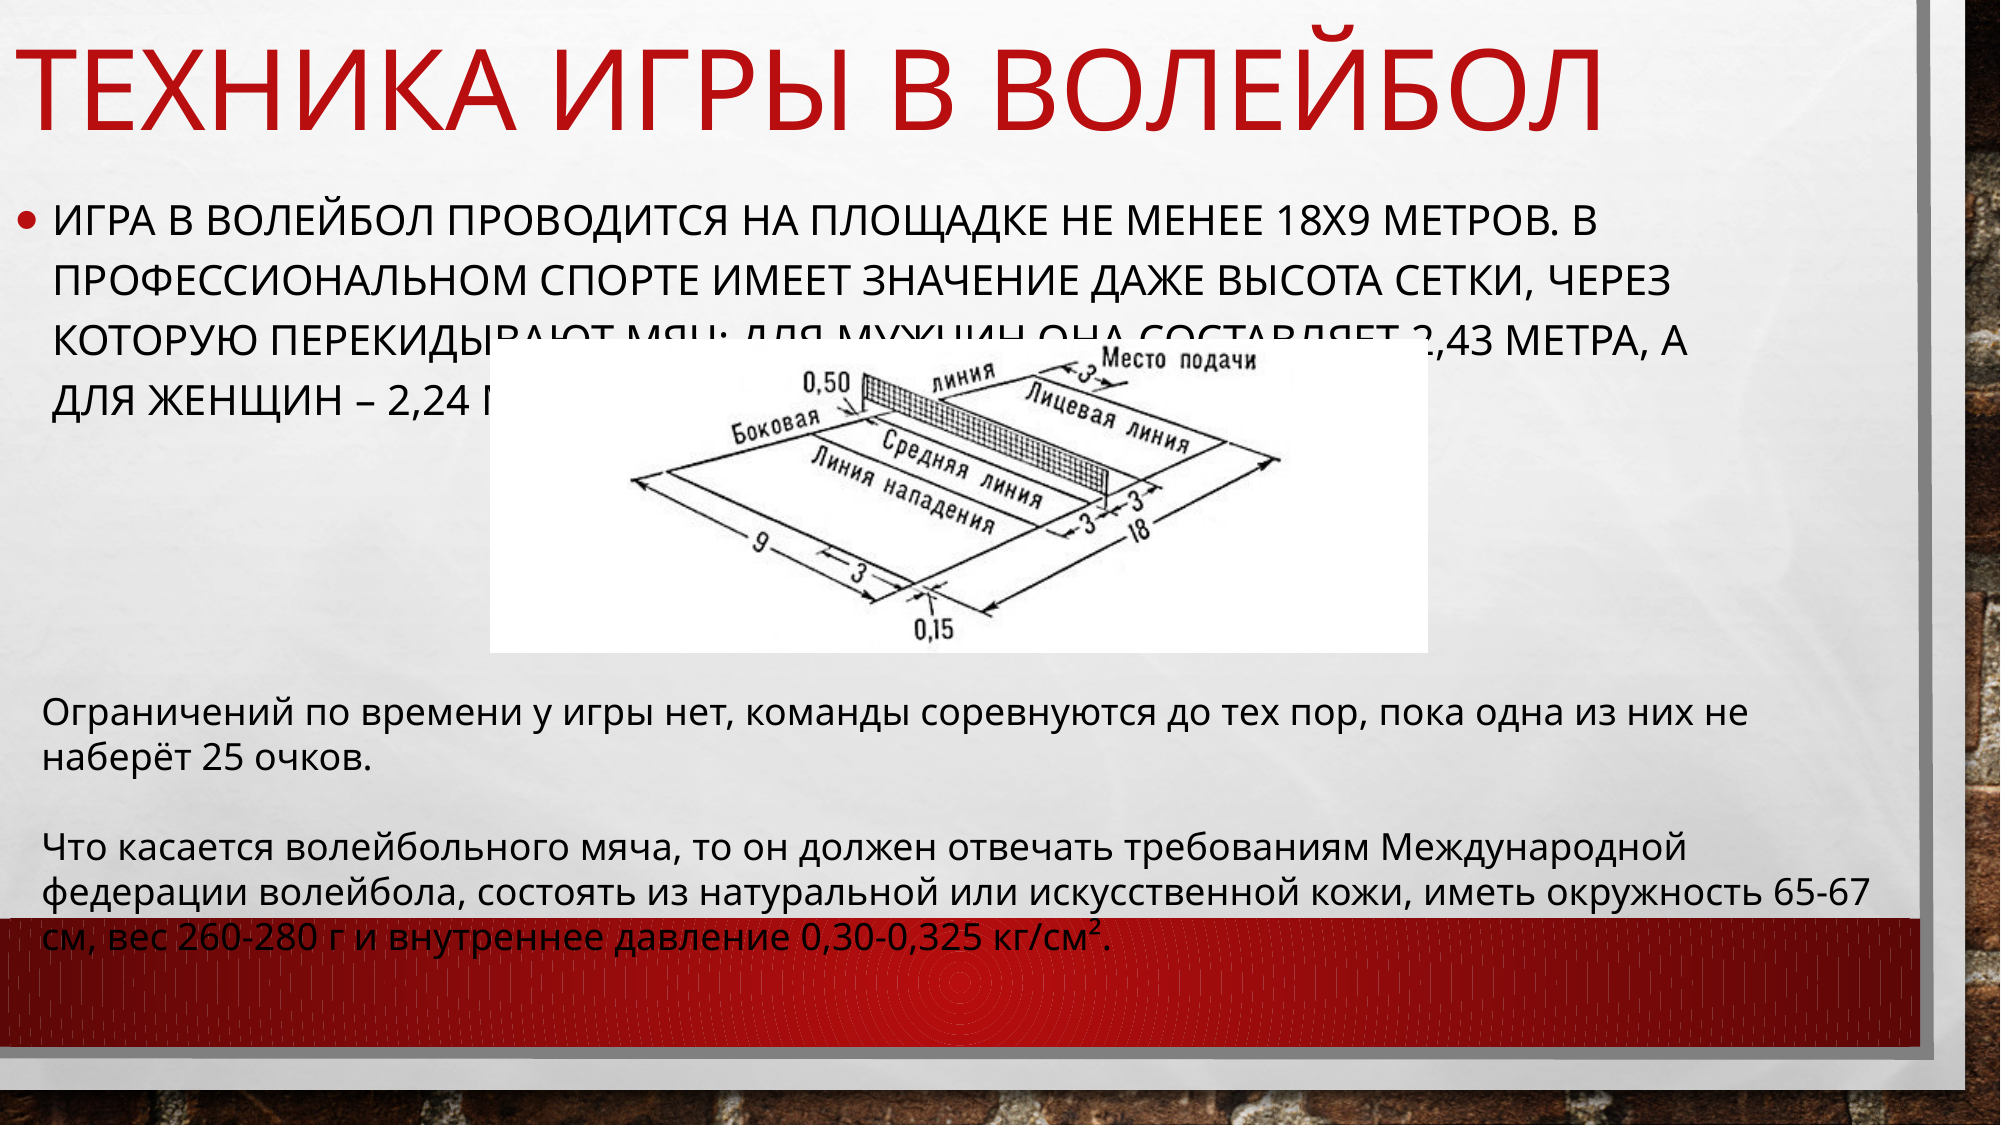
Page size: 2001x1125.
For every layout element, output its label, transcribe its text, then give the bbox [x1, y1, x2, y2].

picture [490, 339, 1428, 653]
text_box Ограничений по времени у игры нет, команды соревнуются до тех пор, пока одна из них не наберёт 25 очков. Что касается волейбольного мяча, то он должен отвечать требованиям Международной федерации волейбола, состоять из натуральной или искусственной кожи, иметь окружность 65-67 см, вес 260-280 г и внутреннее давление 0,30-0,325 кг/см². [26, 680, 1892, 966]
list Игра в волейбол проводится на площадке не менее 18х9 метров. В профессиональном спорте имеет значение даже высота сетки, через которую перекидывают мяч: для мужчин она составляет 2,43 метра, а для женщин – 2,24 м. [0, 176, 1706, 477]
title Техника игры в волейбол [0, 0, 1706, 176]
picture [0, 0, 2000, 1125]
